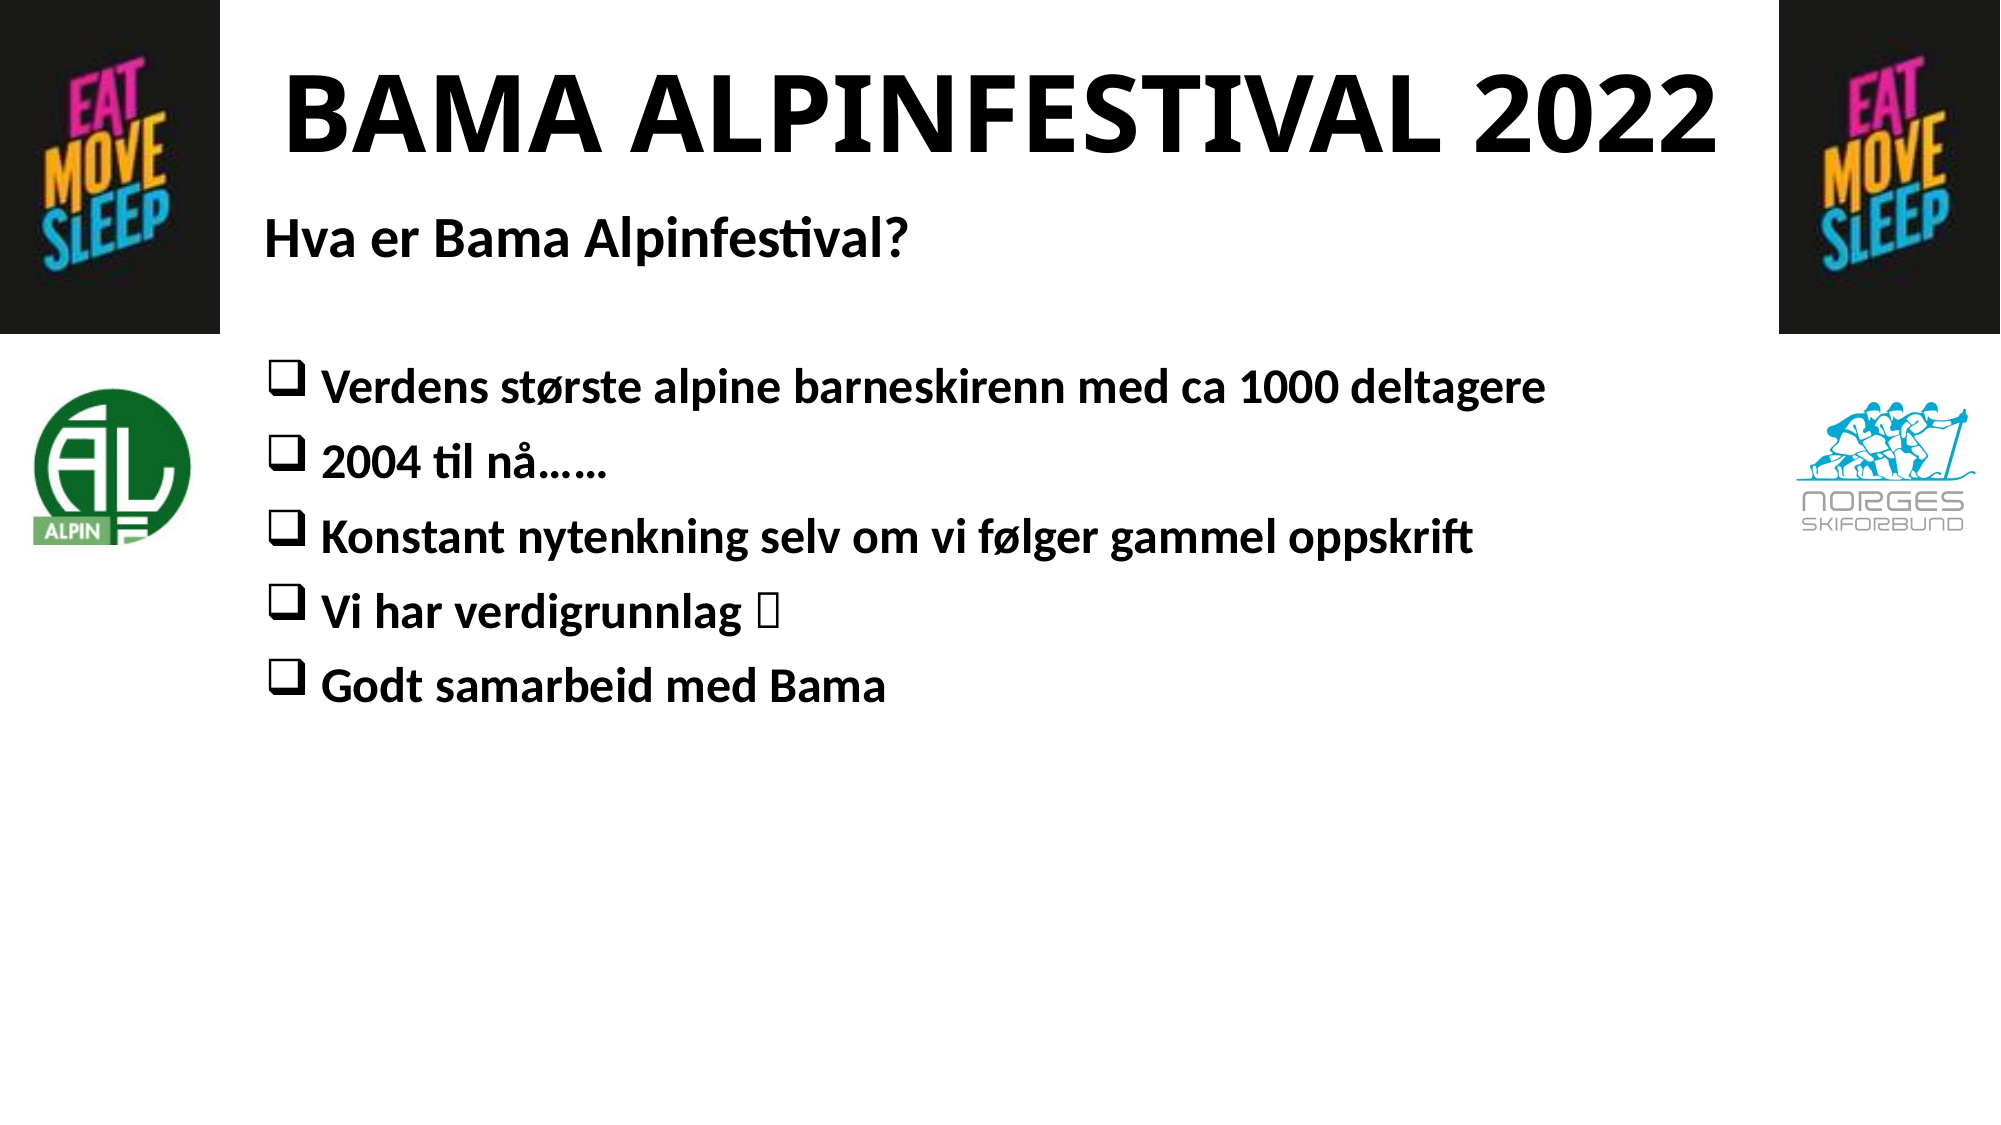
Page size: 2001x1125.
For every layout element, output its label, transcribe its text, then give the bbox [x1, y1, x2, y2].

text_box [1771, 383, 2000, 549]
picture [1779, 0, 2000, 334]
picture [30, 387, 193, 545]
subtitle Hva er Bama Alpinfestival? Verdens største alpine barneskirenn med ca 1000 deltagere 2004 til nå…… Konstant nytenkning selv om vi følger gammel oppskrift Vi har verdigrunnlag  Godt samarbeid med Bama [249, 199, 1752, 943]
picture [0, 0, 220, 334]
title BAMA ALPINFESTIVAL 2022 [249, 50, 1750, 184]
